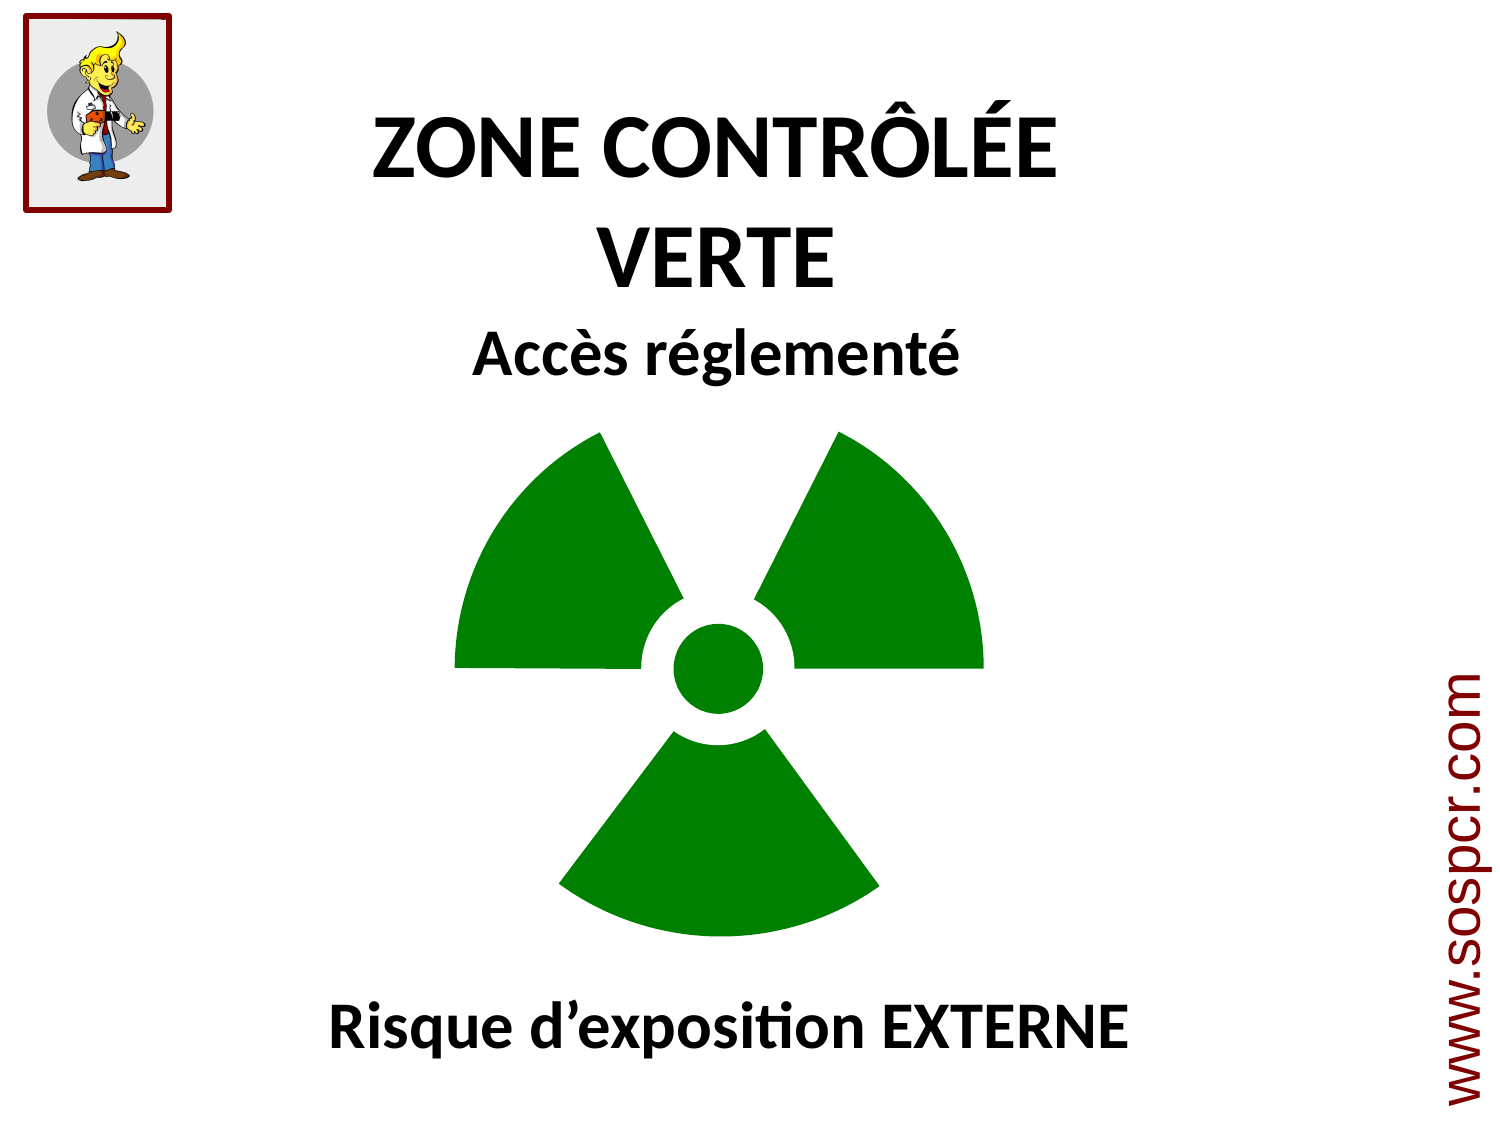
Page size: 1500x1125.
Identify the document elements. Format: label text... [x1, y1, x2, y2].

picture [29, 19, 166, 207]
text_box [454, 431, 984, 937]
text_box ZONE CONTRÔLÉE VERTE [206, 78, 1227, 313]
text_box Accès réglementé [457, 301, 977, 396]
text_box Risque d’exposition EXTERNE [313, 974, 1146, 1070]
